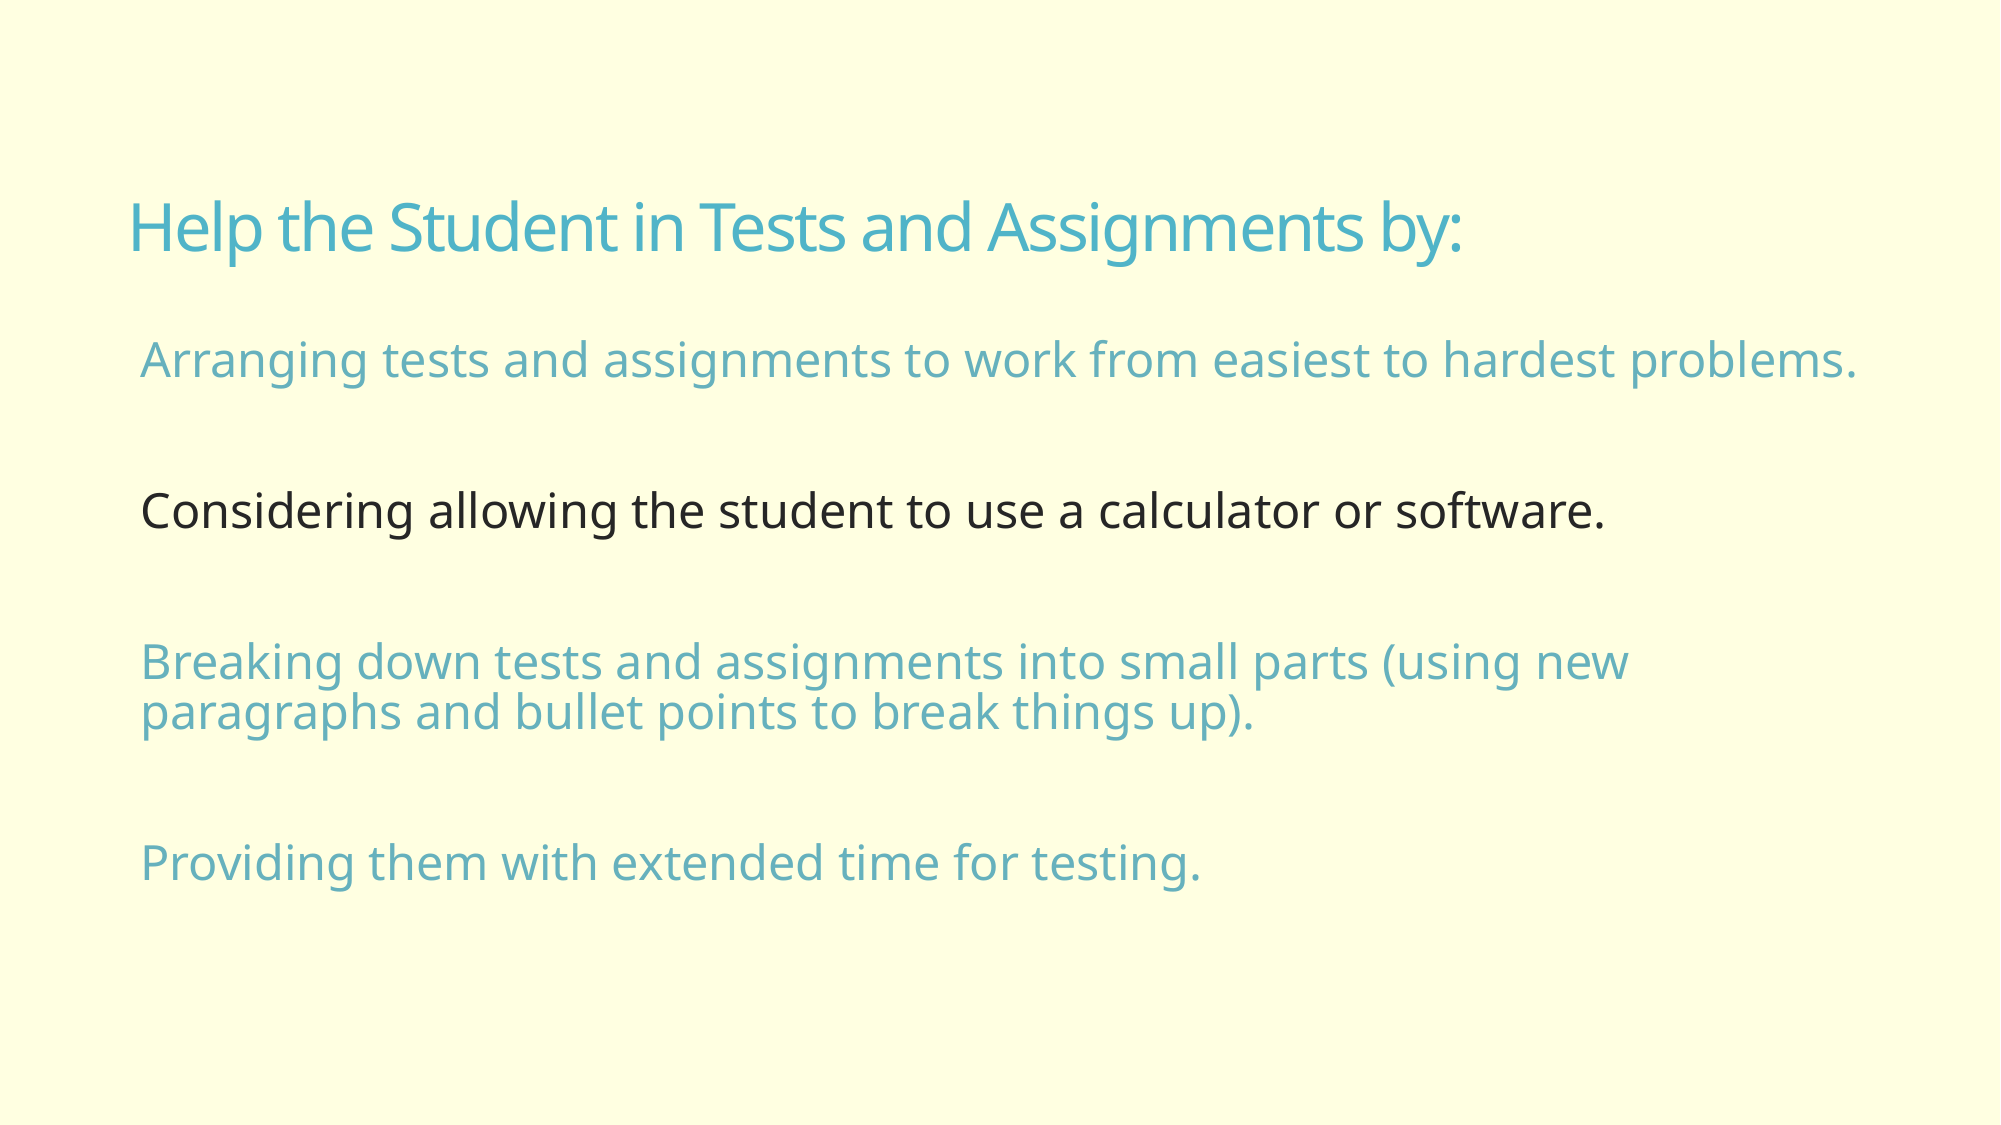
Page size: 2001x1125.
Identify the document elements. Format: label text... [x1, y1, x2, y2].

title Help the Student in Tests and Assignments by: [112, 125, 1888, 338]
list Arranging tests and assignments to work from easiest to hardest problems. Considering allowing the student to use a calculator or software. Breaking down tests and assignments into small parts (using new paragraphs and bullet points to break things up). Providing them with extended time for testing. [111, 329, 1876, 948]
